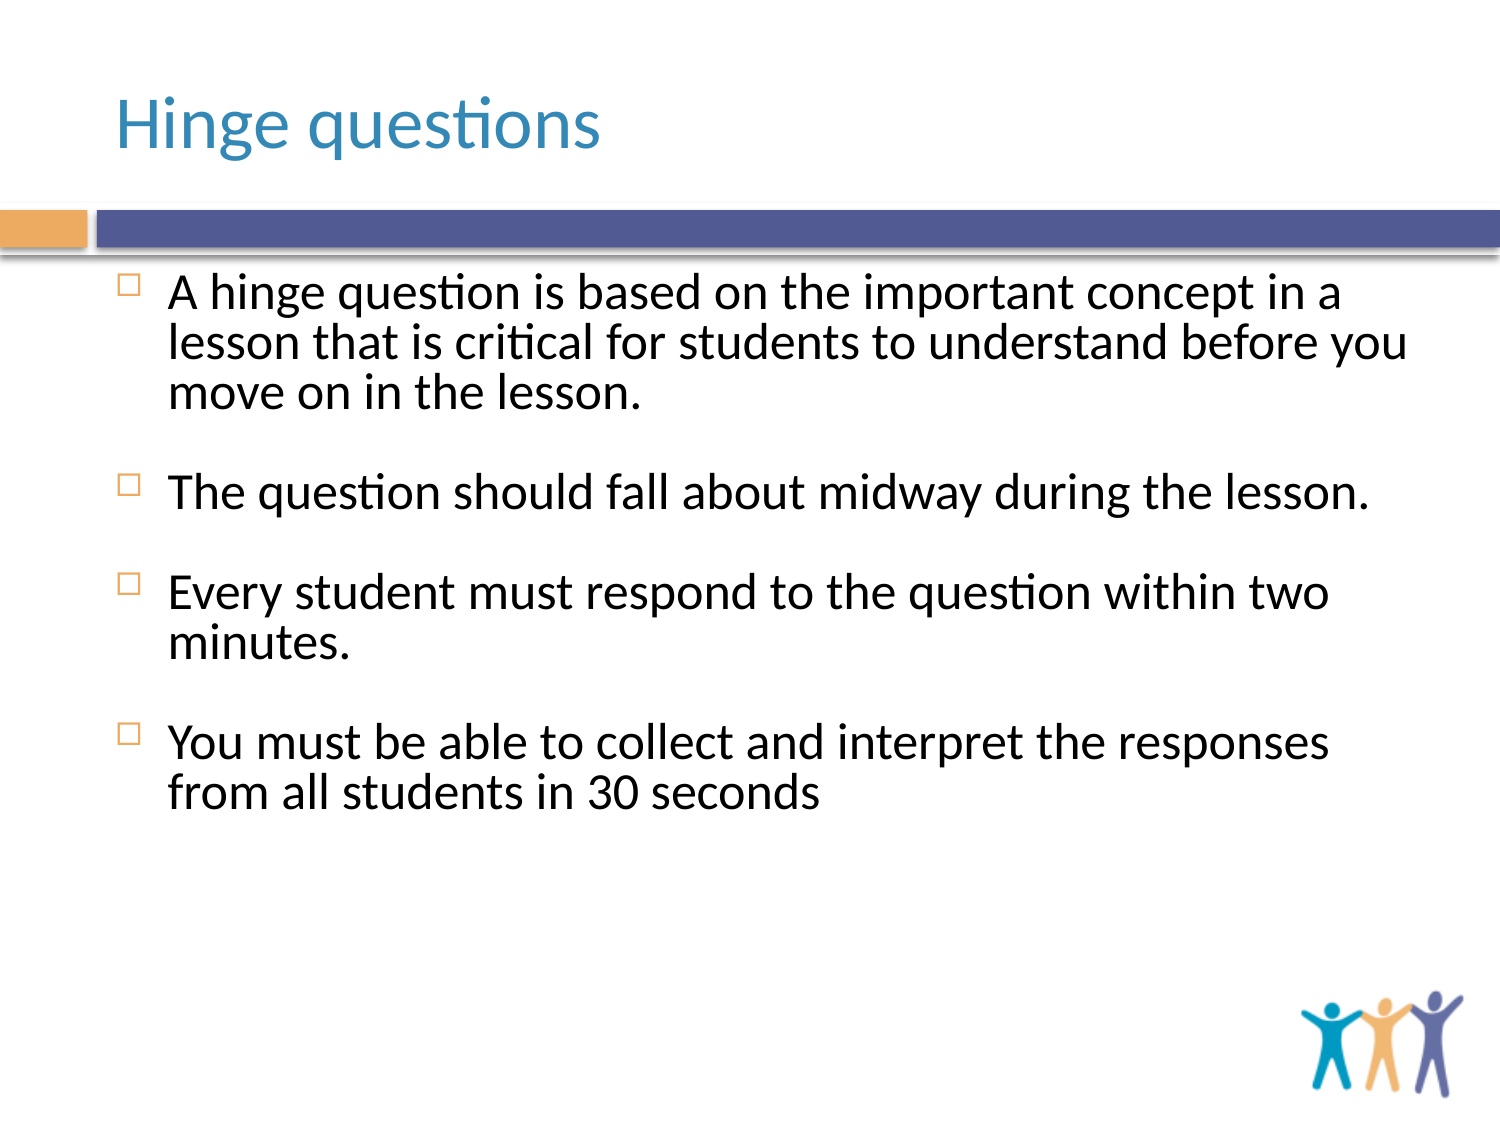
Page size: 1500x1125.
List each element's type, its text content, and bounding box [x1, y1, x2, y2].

title Hinge questions [100, 37, 1438, 200]
list A hinge question is based on the important concept in a lesson that is critical for students to understand before you move on in the lesson. The question should fall about midway during the lesson. Every student must respond to the question within two minutes. You must be able to collect and interpret the responses from all students in 30 seconds [100, 262, 1438, 1000]
